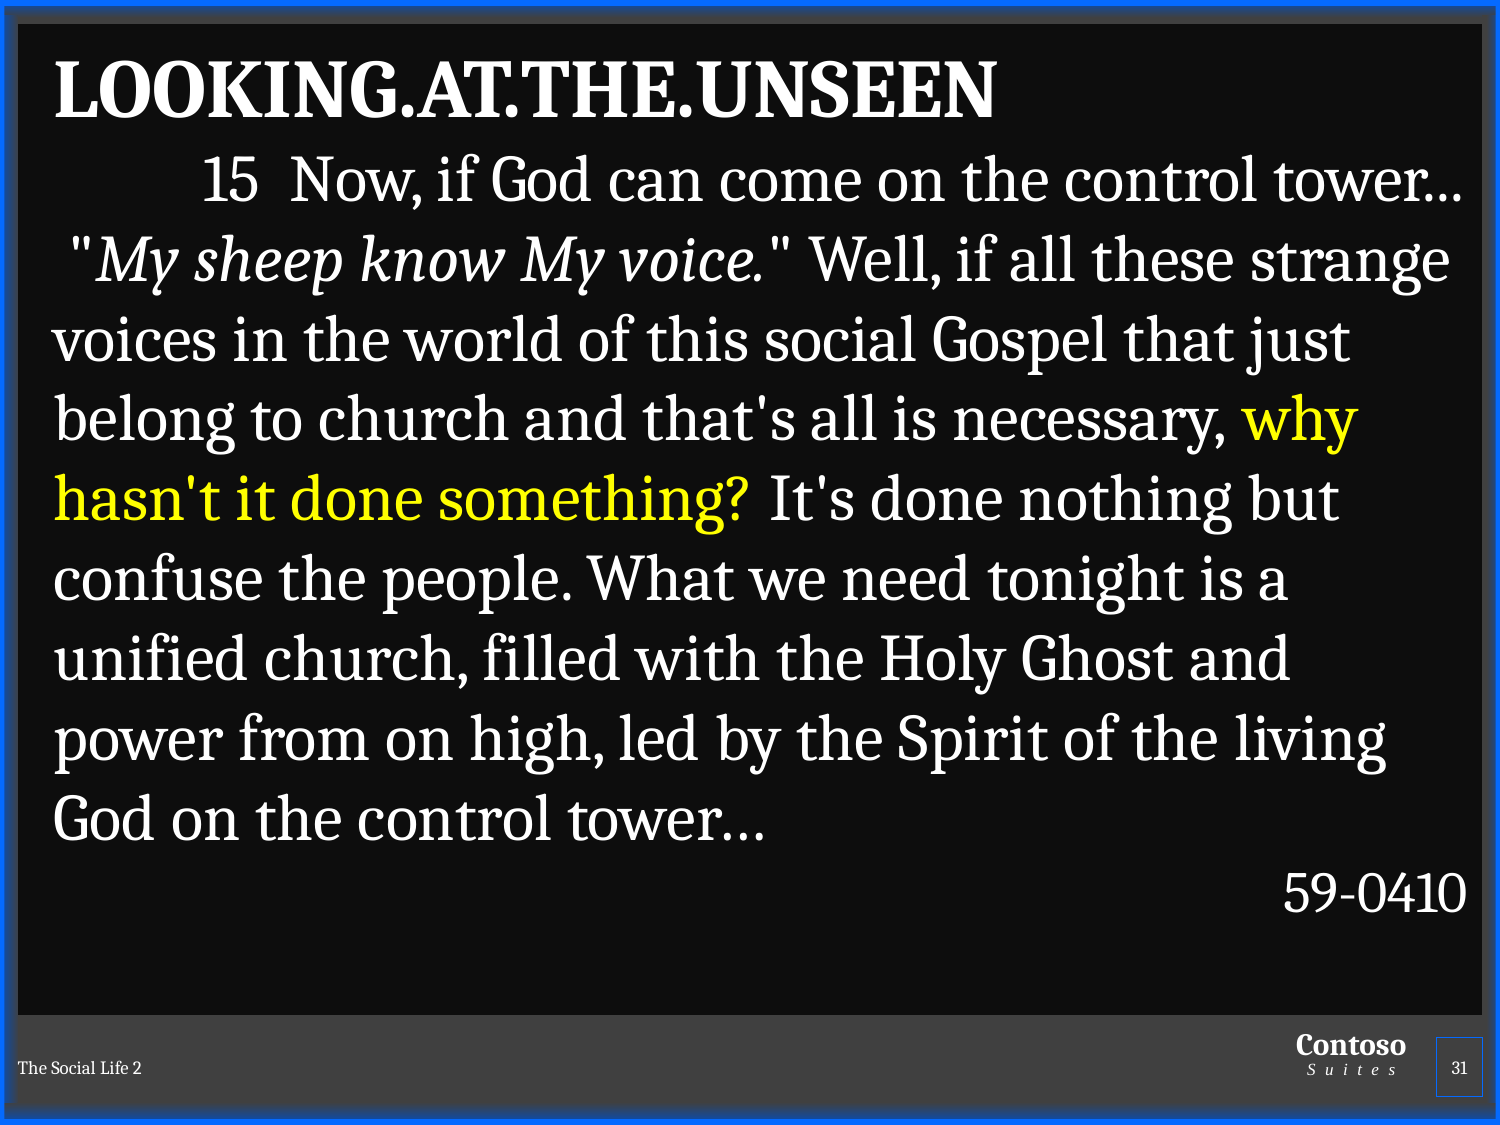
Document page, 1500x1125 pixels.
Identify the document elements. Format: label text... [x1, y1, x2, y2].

text_box LOOKING.AT.THE.UNSEEN 15 Now, if God can come on the control tower... "My sheep know My voice." Well, if all these strange voices in the world of this social Gospel that just belong to church and that's all is necessary, why hasn't it done something? It's done nothing but confuse the people. What we need tonight is a unified church, filled with the Holy Ghost and power from on high, led by the Spirit of the living God on the control tower… 59-0410 [39, 26, 1483, 932]
slide_number 31 [1436, 1037, 1483, 1097]
footer The Social Life 2 [17, 1037, 524, 1097]
